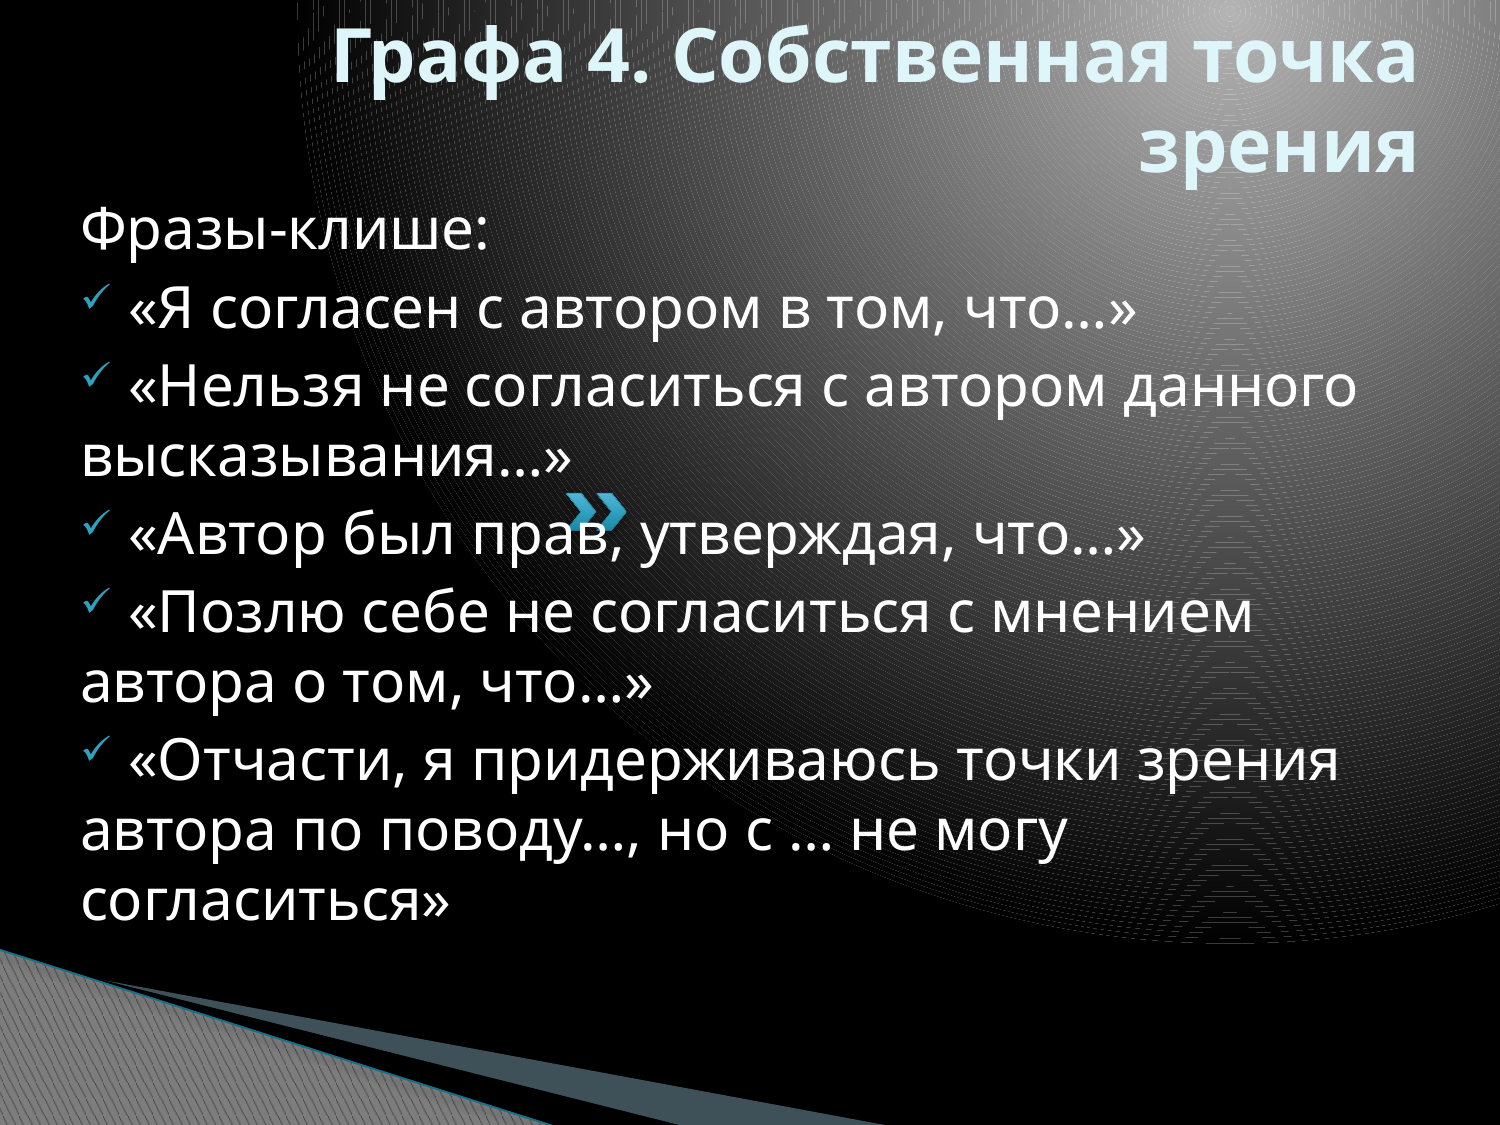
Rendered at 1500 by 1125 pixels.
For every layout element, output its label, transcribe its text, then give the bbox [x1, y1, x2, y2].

list Фразы-клише: «Я согласен с автором в том, что…» «Нельзя не согласиться с автором данного высказывания…» «Автор был прав, утверждая, что…» «Позлю себе не согласиться с мнением автора о том, что…» «Отчасти, я придерживаюсь точки зрения автора по поводу…, но с … не могу согласиться» [64, 184, 1394, 965]
picture [0, 952, 543, 1125]
title Графа 4. Собственная точка зрения [64, 54, 1436, 196]
